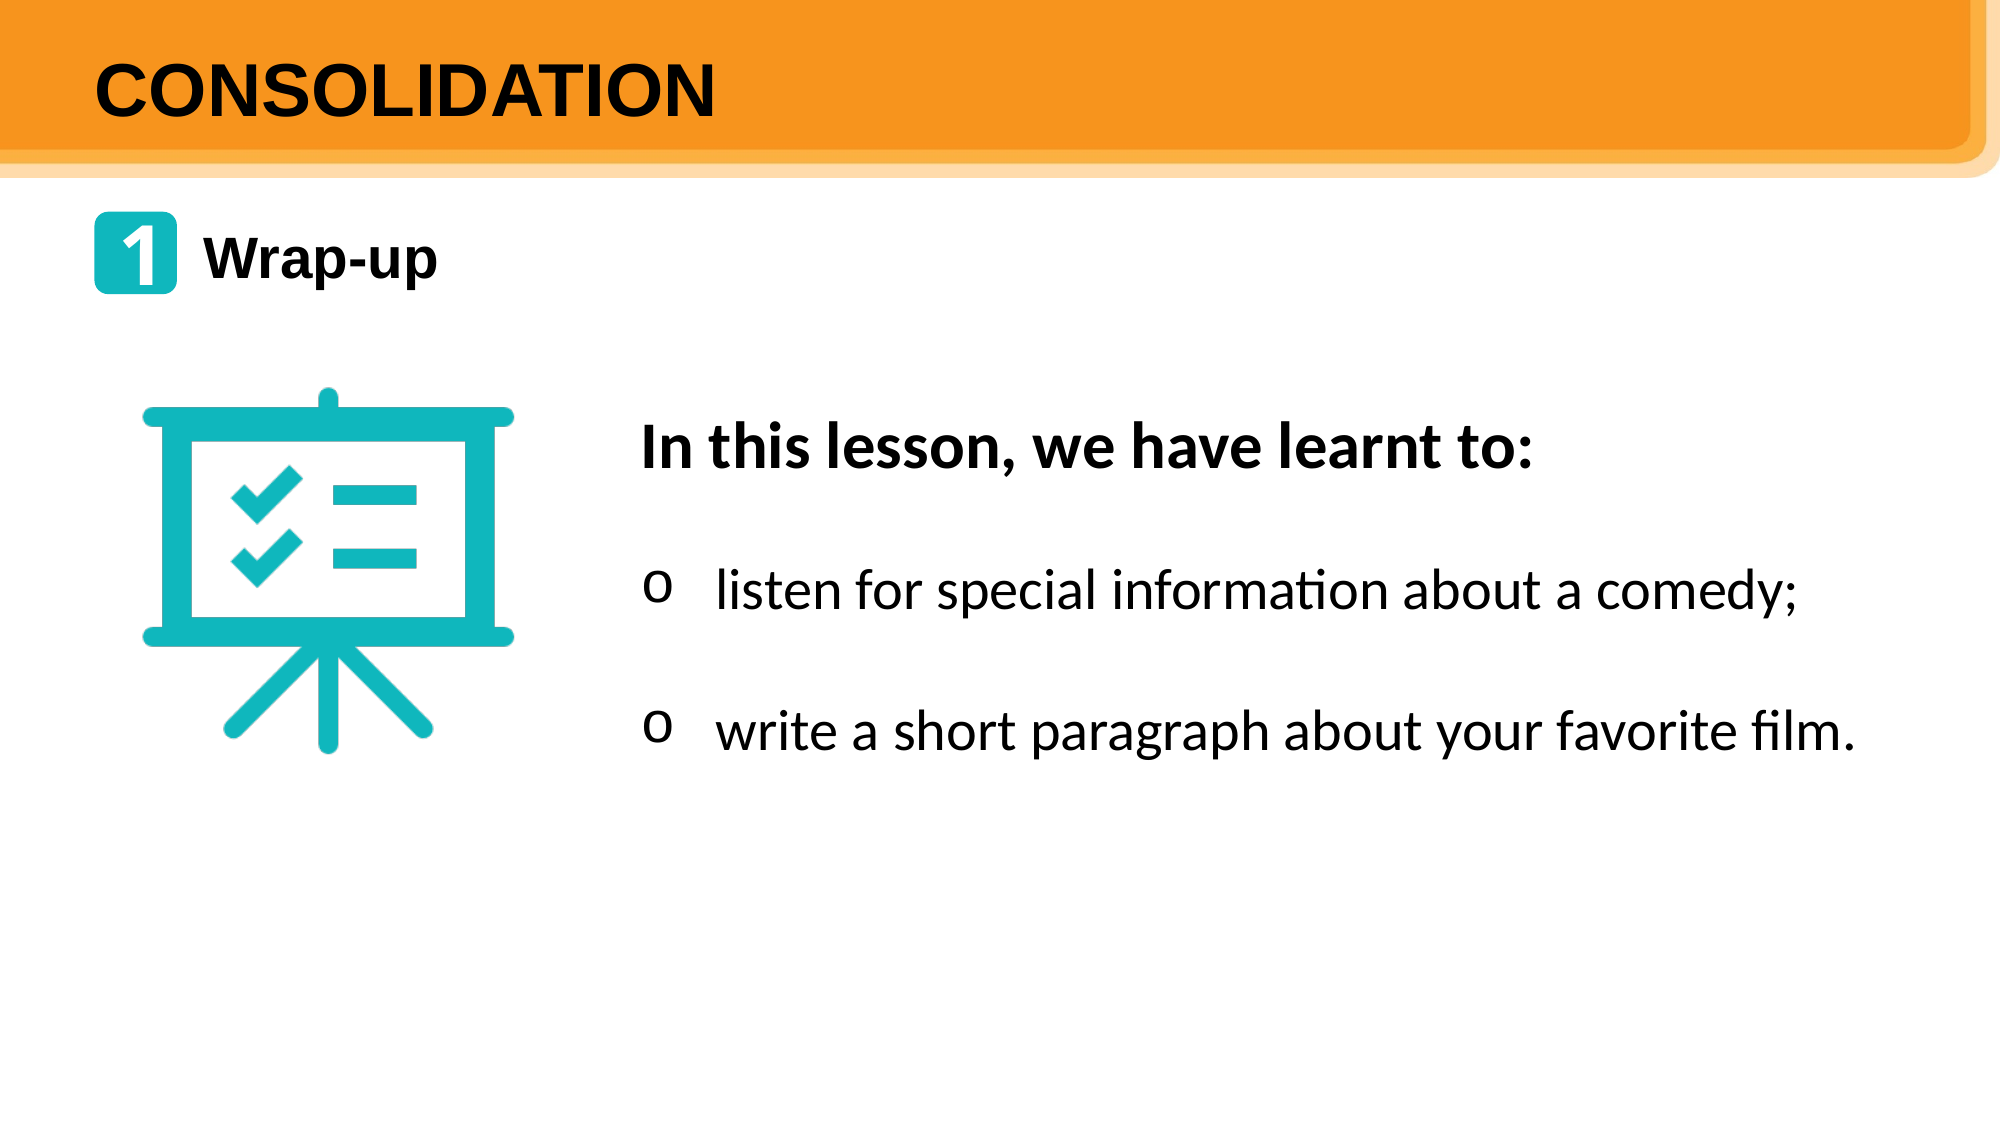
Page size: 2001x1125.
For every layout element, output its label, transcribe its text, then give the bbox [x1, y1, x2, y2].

text_box Wrap-up [188, 212, 1963, 298]
picture [94, 334, 563, 804]
text_box [94, 212, 103, 294]
text_box In this lesson, we have learnt to: listen for special information about a comedy; write a short paragraph about your favorite film. [625, 314, 1963, 770]
text_box 1 [103, 194, 169, 310]
picture [0, 0, 2000, 178]
text_box [169, 213, 177, 293]
